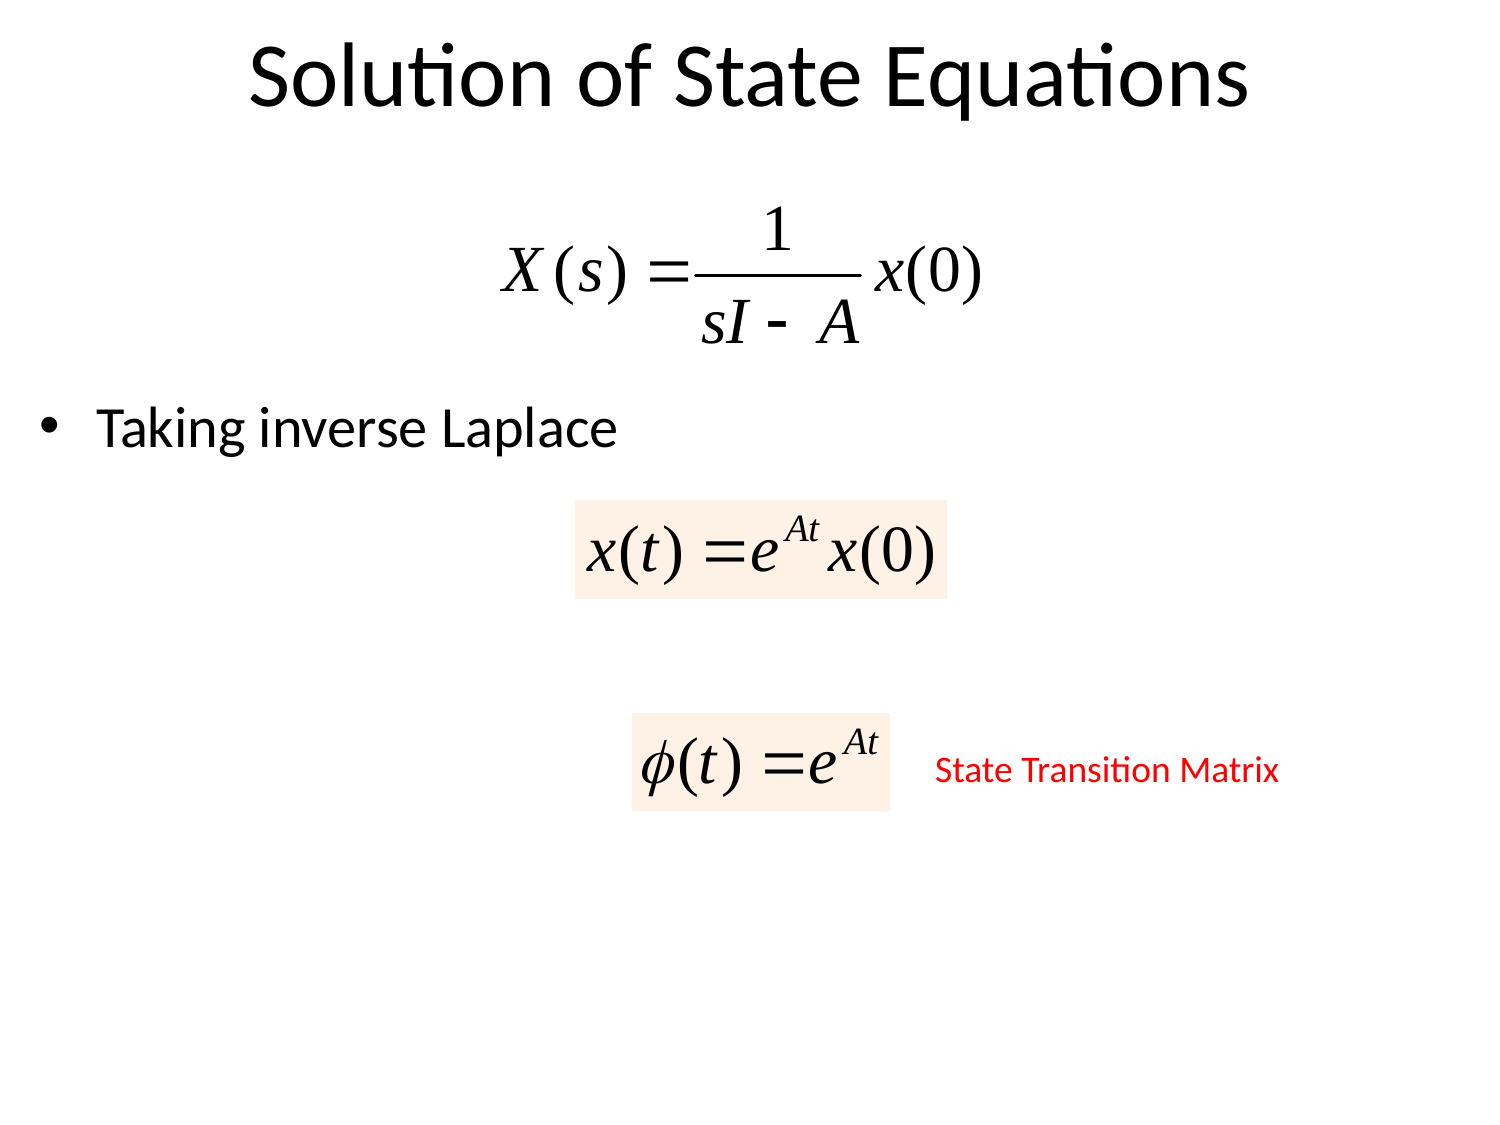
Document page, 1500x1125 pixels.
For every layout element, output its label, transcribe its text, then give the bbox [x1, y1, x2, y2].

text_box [574, 499, 948, 600]
text_box State Transition Matrix [920, 737, 1295, 798]
list Taking inverse Laplace [24, 137, 1375, 880]
title Solution of State Equations [75, 4, 1425, 135]
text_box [487, 187, 998, 358]
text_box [632, 712, 891, 812]
